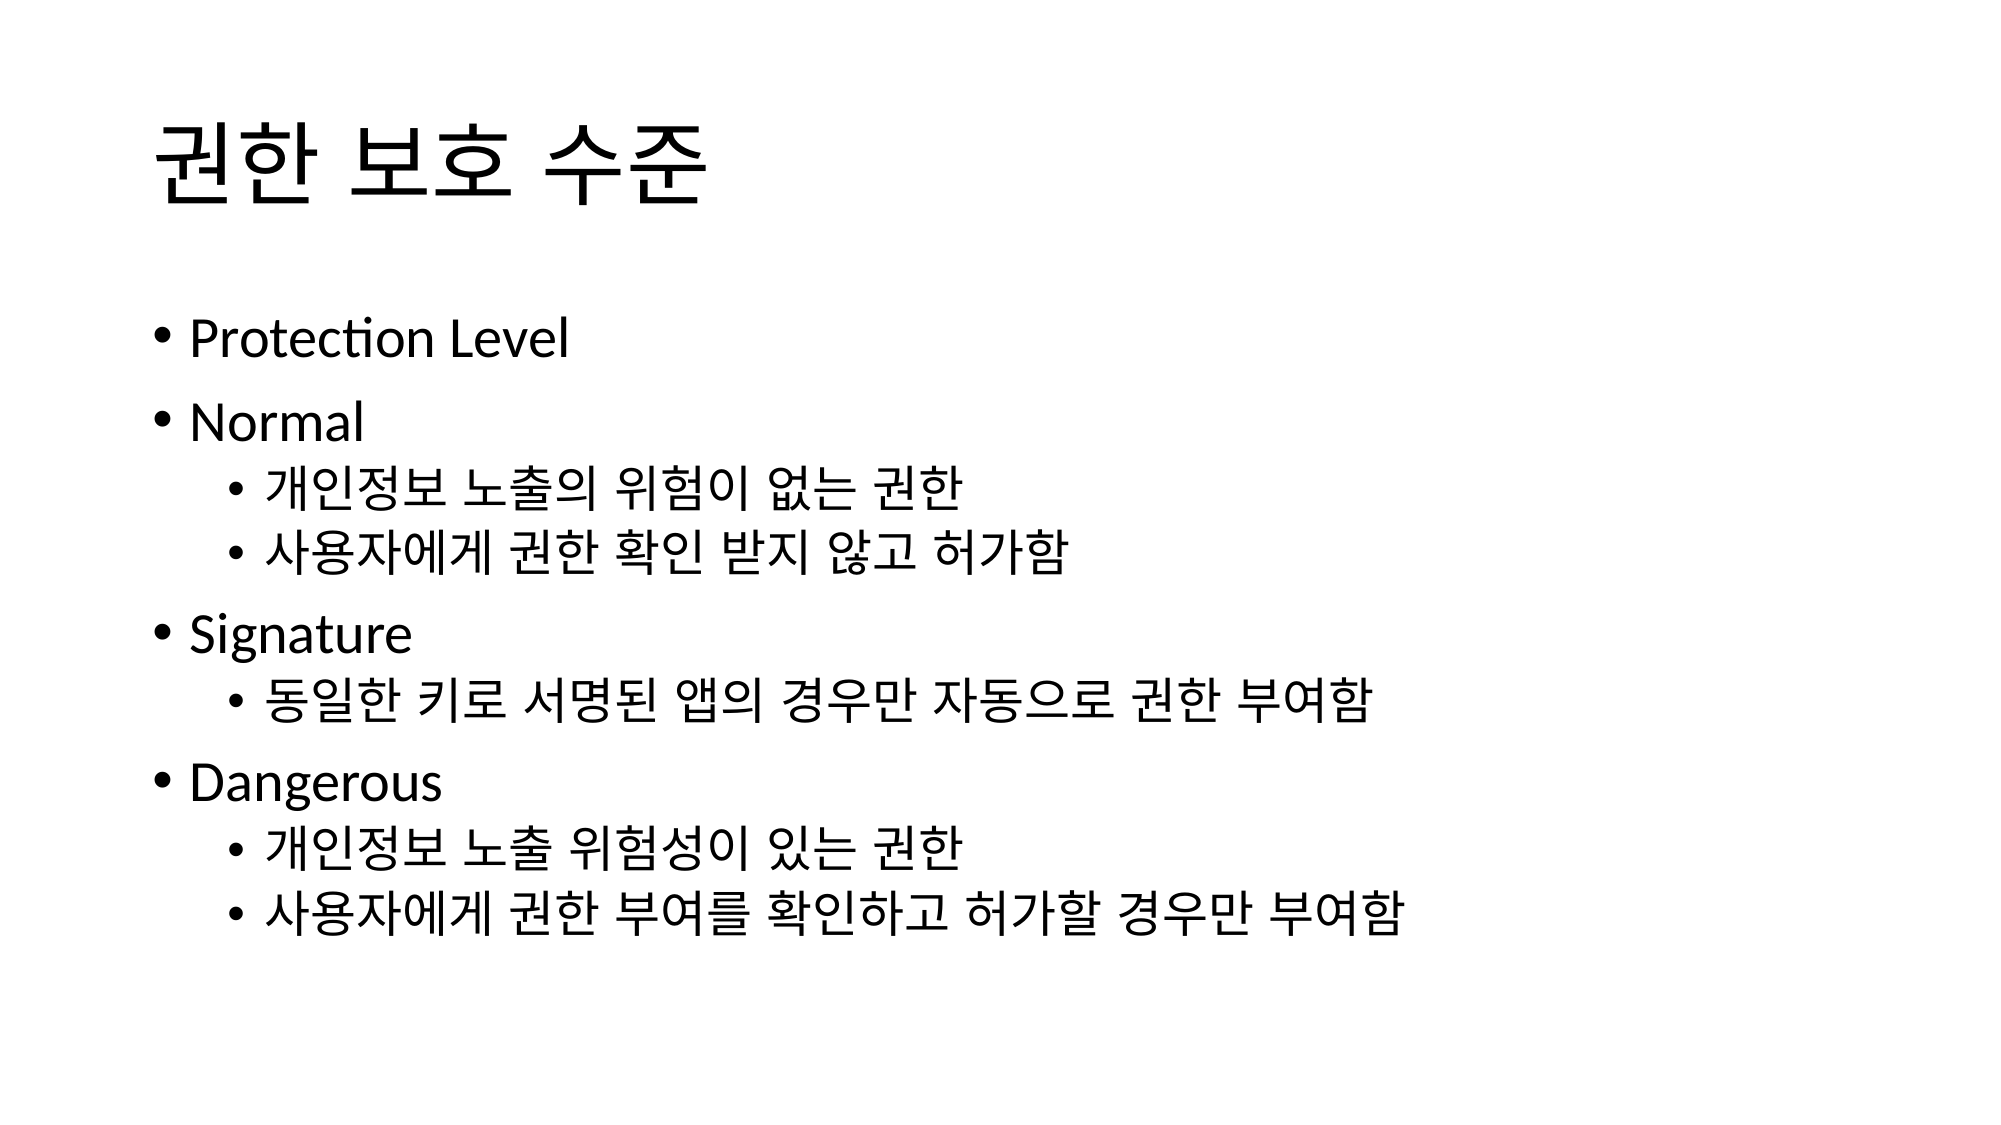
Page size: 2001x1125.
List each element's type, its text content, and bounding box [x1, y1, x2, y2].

list Protection Level Normal 개인정보 노출의 위험이 없는 권한 사용자에게 권한 확인 받지 않고 허가함 Signature 동일한 키로 서명된 앱의 경우만 자동으로 권한 부여함 Dangerous 개인정보 노출 위험성이 있는 권한 사용자에게 권한 부여를 확인하고 허가할 경우만 부여함 [137, 299, 1863, 1014]
title 권한 보호 수준 [137, 59, 1863, 278]
